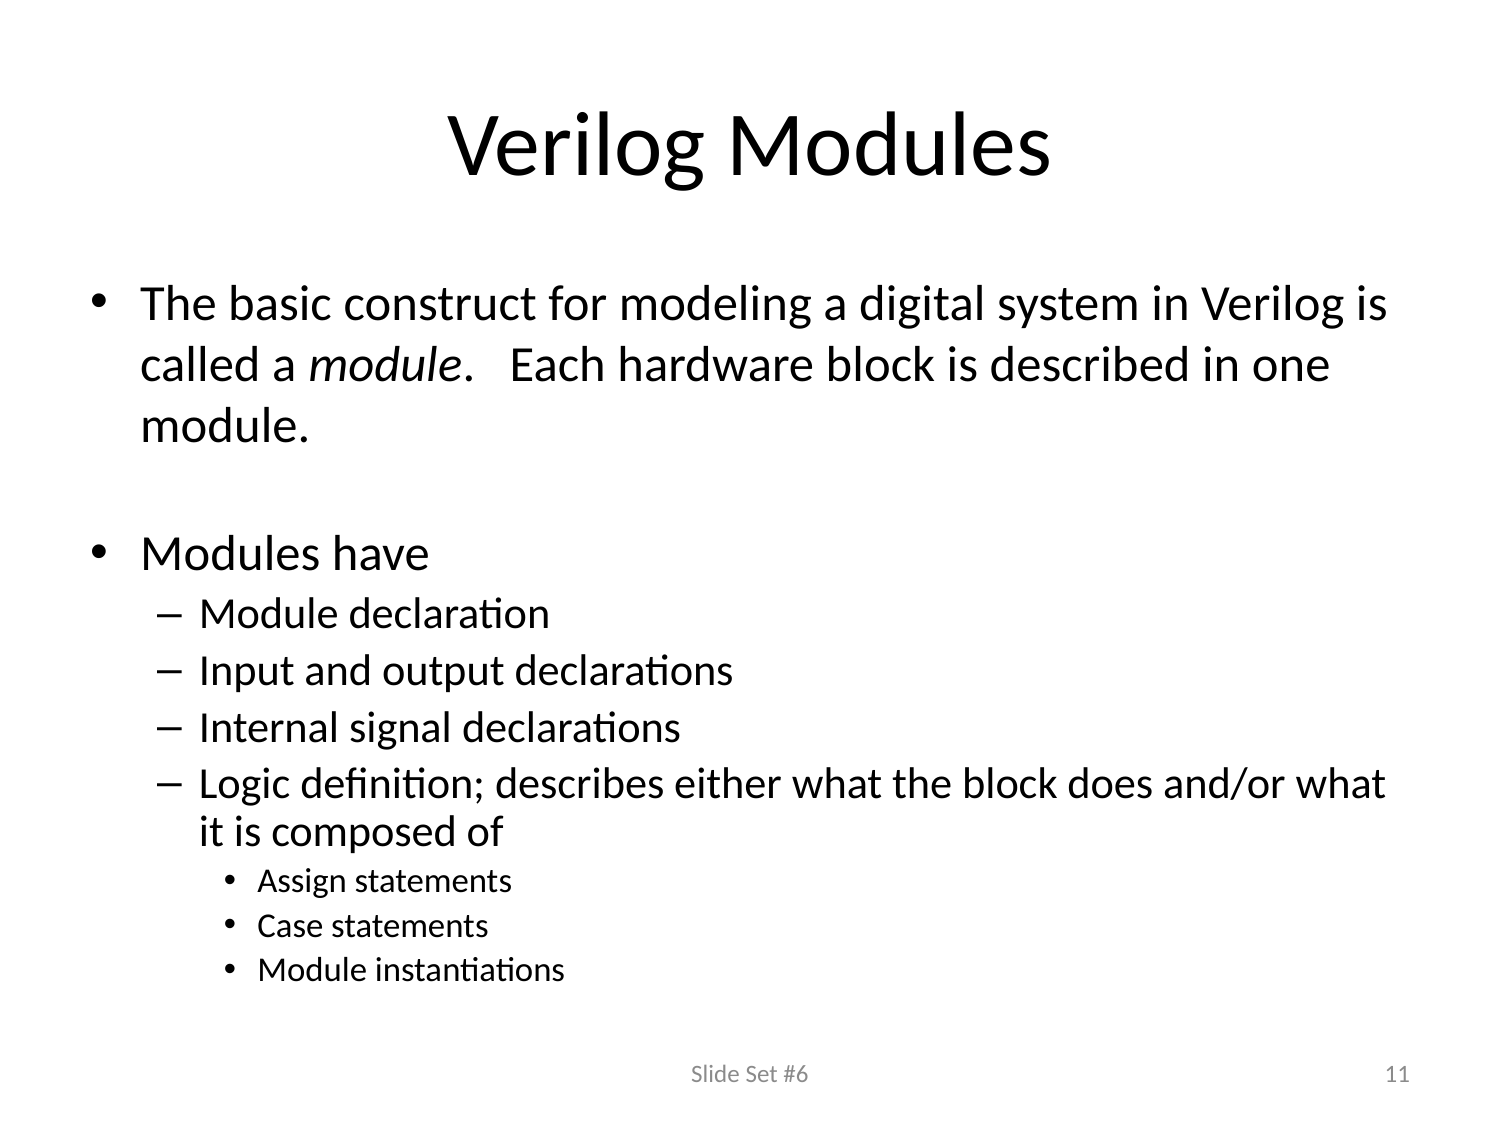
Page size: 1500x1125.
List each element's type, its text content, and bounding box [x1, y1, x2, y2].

slide_number 11 [1074, 1042, 1425, 1103]
title Verilog Modules [75, 45, 1425, 233]
footer Slide Set #6 [512, 1042, 988, 1103]
list The basic construct for modeling a digital system in Verilog is called a module. Each hardware block is described in one module. Modules have Module declaration Input and output declarations Internal signal declarations Logic definition; describes either what the block does and/or what it is composed of Assign statements Case statements Module instantiations [75, 262, 1425, 1005]
